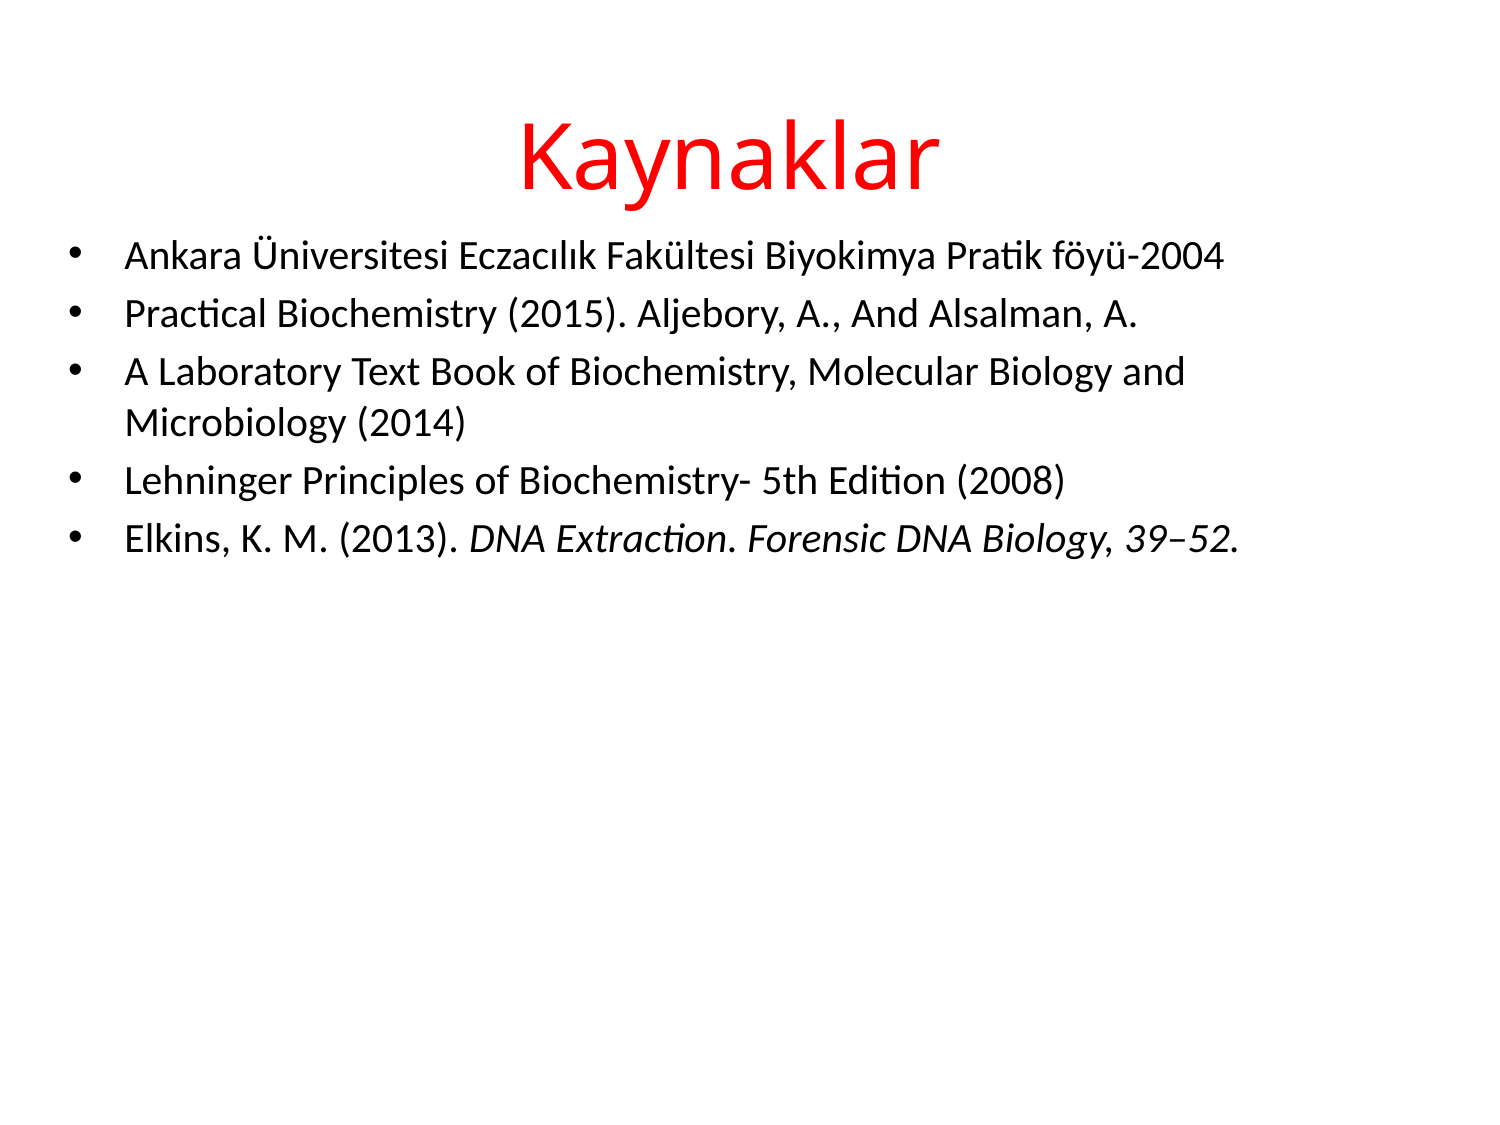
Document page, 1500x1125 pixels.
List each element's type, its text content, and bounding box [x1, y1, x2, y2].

title Kaynaklar [188, 47, 1270, 220]
list Ankara Üniversitesi Eczacılık Fakültesi Biyokimya Pratik föyü-2004 Practical Biochemistry (2015). Aljebory, A., And Alsalman, A. A Laboratory Text Book of Biochemistry, Molecular Biology and Microbiology (2014) Lehninger Principles of Biochemistry- 5th Edition (2008) Elkins, K. M. (2013). DNA Extraction. Forensic DNA Biology, 39–52. [53, 220, 1404, 964]
